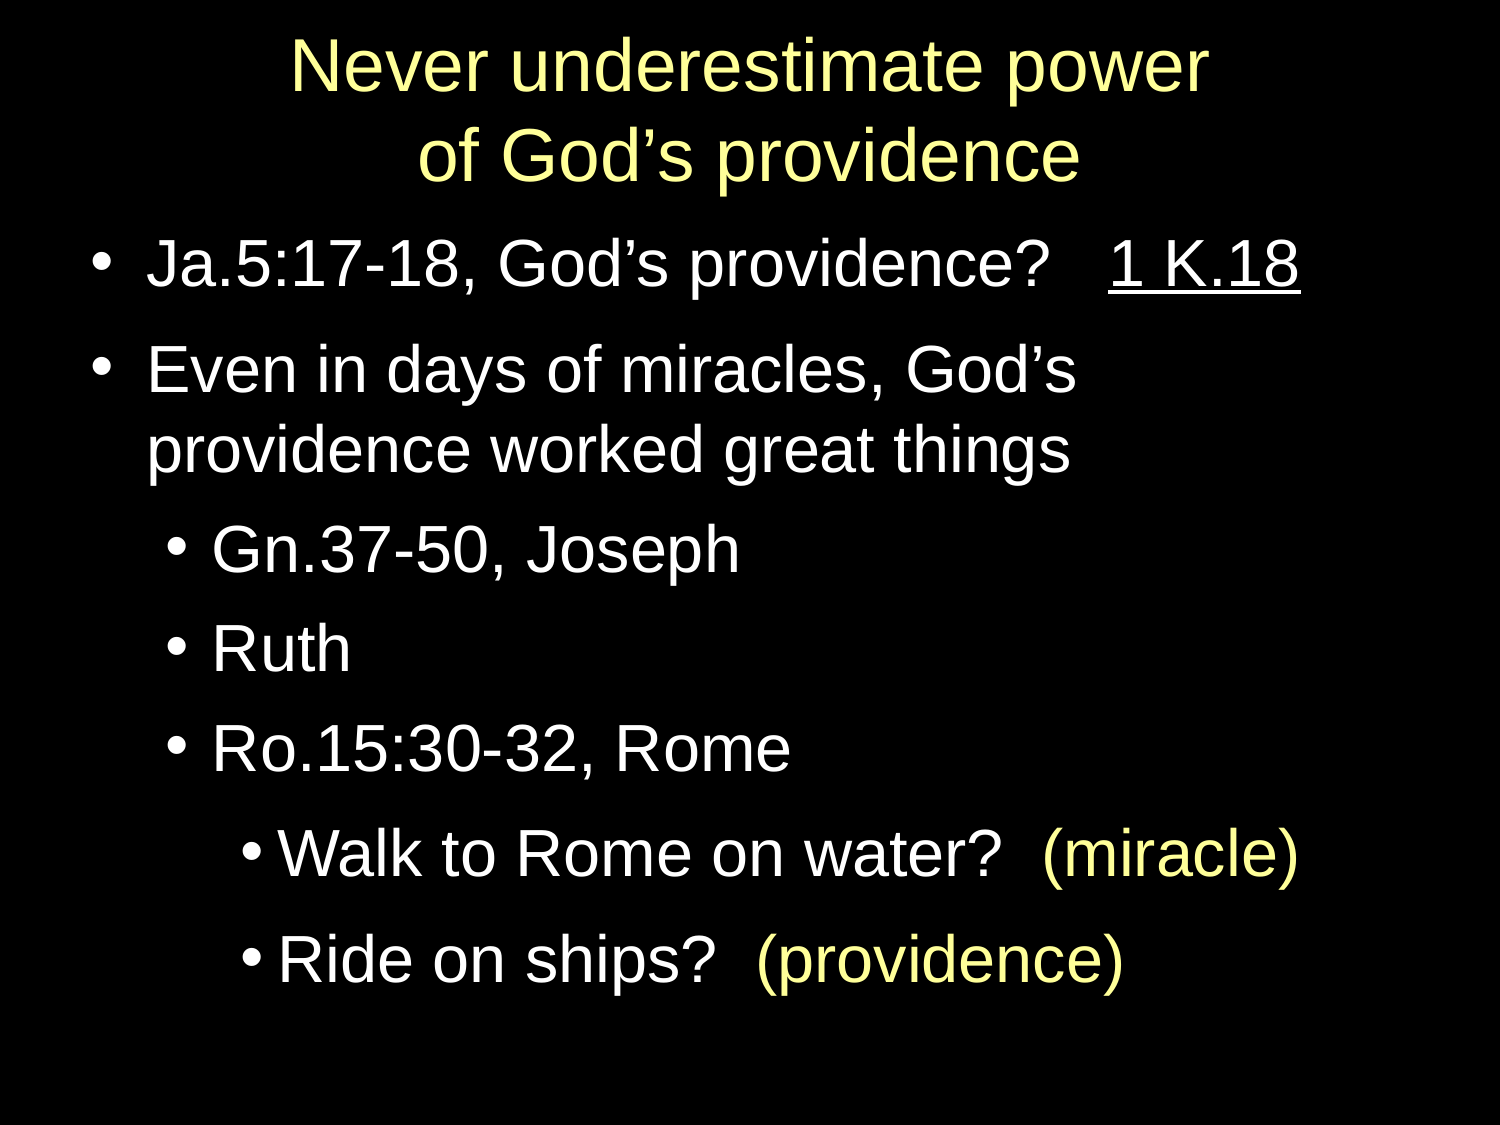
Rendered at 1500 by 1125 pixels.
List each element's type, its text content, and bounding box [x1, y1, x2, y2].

title Never underestimate power of God’s providence [75, 12, 1425, 200]
list Ja.5:17-18, God’s providence? 1 K.18 Even in days of miracles, God’s providence worked great things Gn.37-50, Joseph Ruth Ro.15:30-32, Rome Walk to Rome on water? (miracle) Ride on ships? (providence) [75, 212, 1425, 1063]
